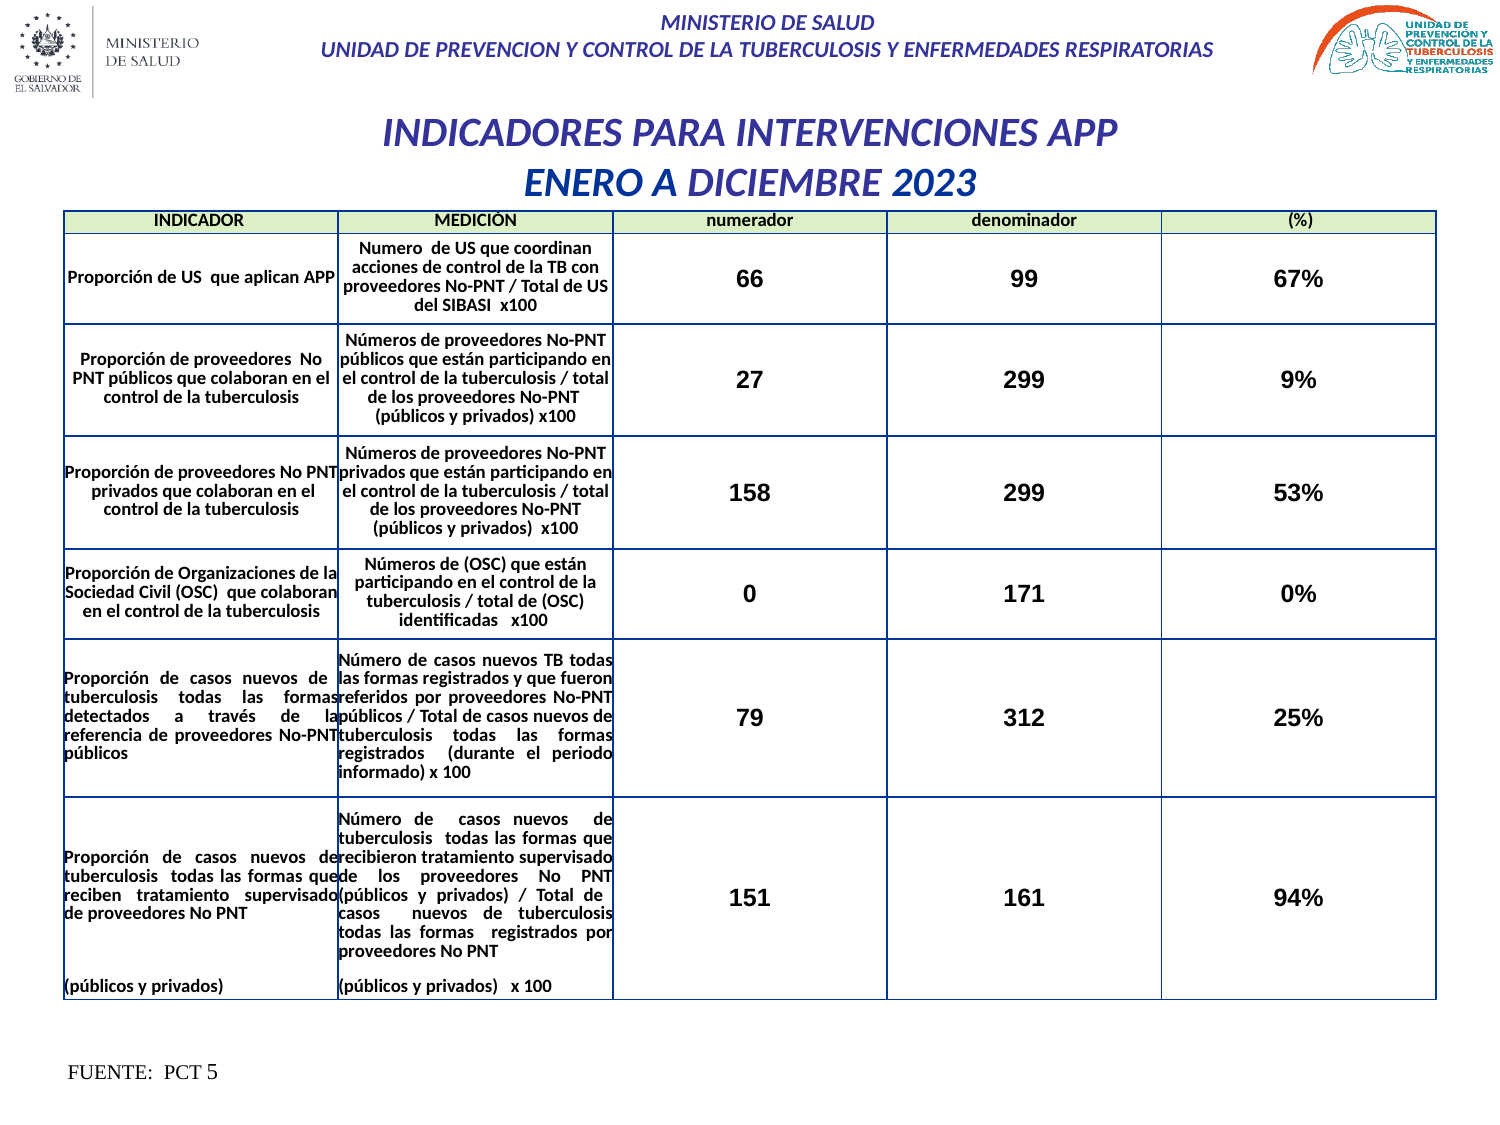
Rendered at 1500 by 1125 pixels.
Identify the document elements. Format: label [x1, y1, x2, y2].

table_cell [1162, 798, 1435, 999]
table_header [888, 212, 1161, 233]
table_cell [1162, 437, 1435, 548]
table_header [65, 212, 337, 233]
table_cell [888, 234, 1161, 323]
table_cell [339, 325, 612, 435]
table_cell [614, 550, 886, 638]
table_cell [65, 437, 337, 548]
title [74, 103, 1426, 210]
table_cell [339, 437, 612, 548]
table_cell [65, 325, 337, 435]
table_cell [888, 437, 1161, 548]
table_cell [339, 798, 612, 999]
table_cell [888, 798, 1161, 999]
table_header [339, 212, 612, 233]
table_cell [1162, 550, 1435, 638]
table_cell [1162, 325, 1435, 435]
table_cell [1162, 234, 1435, 323]
table_cell [614, 798, 886, 999]
table_header [1162, 212, 1435, 233]
table_cell [65, 640, 337, 796]
picture [1305, 0, 1500, 85]
table_cell [614, 234, 886, 323]
text_box [53, 1048, 1022, 1092]
table_cell [339, 234, 612, 323]
table_header [614, 212, 886, 233]
table_cell [614, 437, 886, 548]
table_cell [339, 550, 612, 638]
table_cell [1162, 640, 1435, 796]
table_cell [65, 234, 337, 323]
table_cell [888, 325, 1161, 435]
table_cell [339, 640, 612, 796]
table_cell [888, 640, 1161, 796]
table_cell [65, 798, 337, 999]
table_cell [614, 640, 886, 796]
table_cell [614, 325, 886, 435]
table_cell [65, 550, 337, 638]
picture [14, 6, 228, 98]
table_cell [888, 550, 1161, 638]
